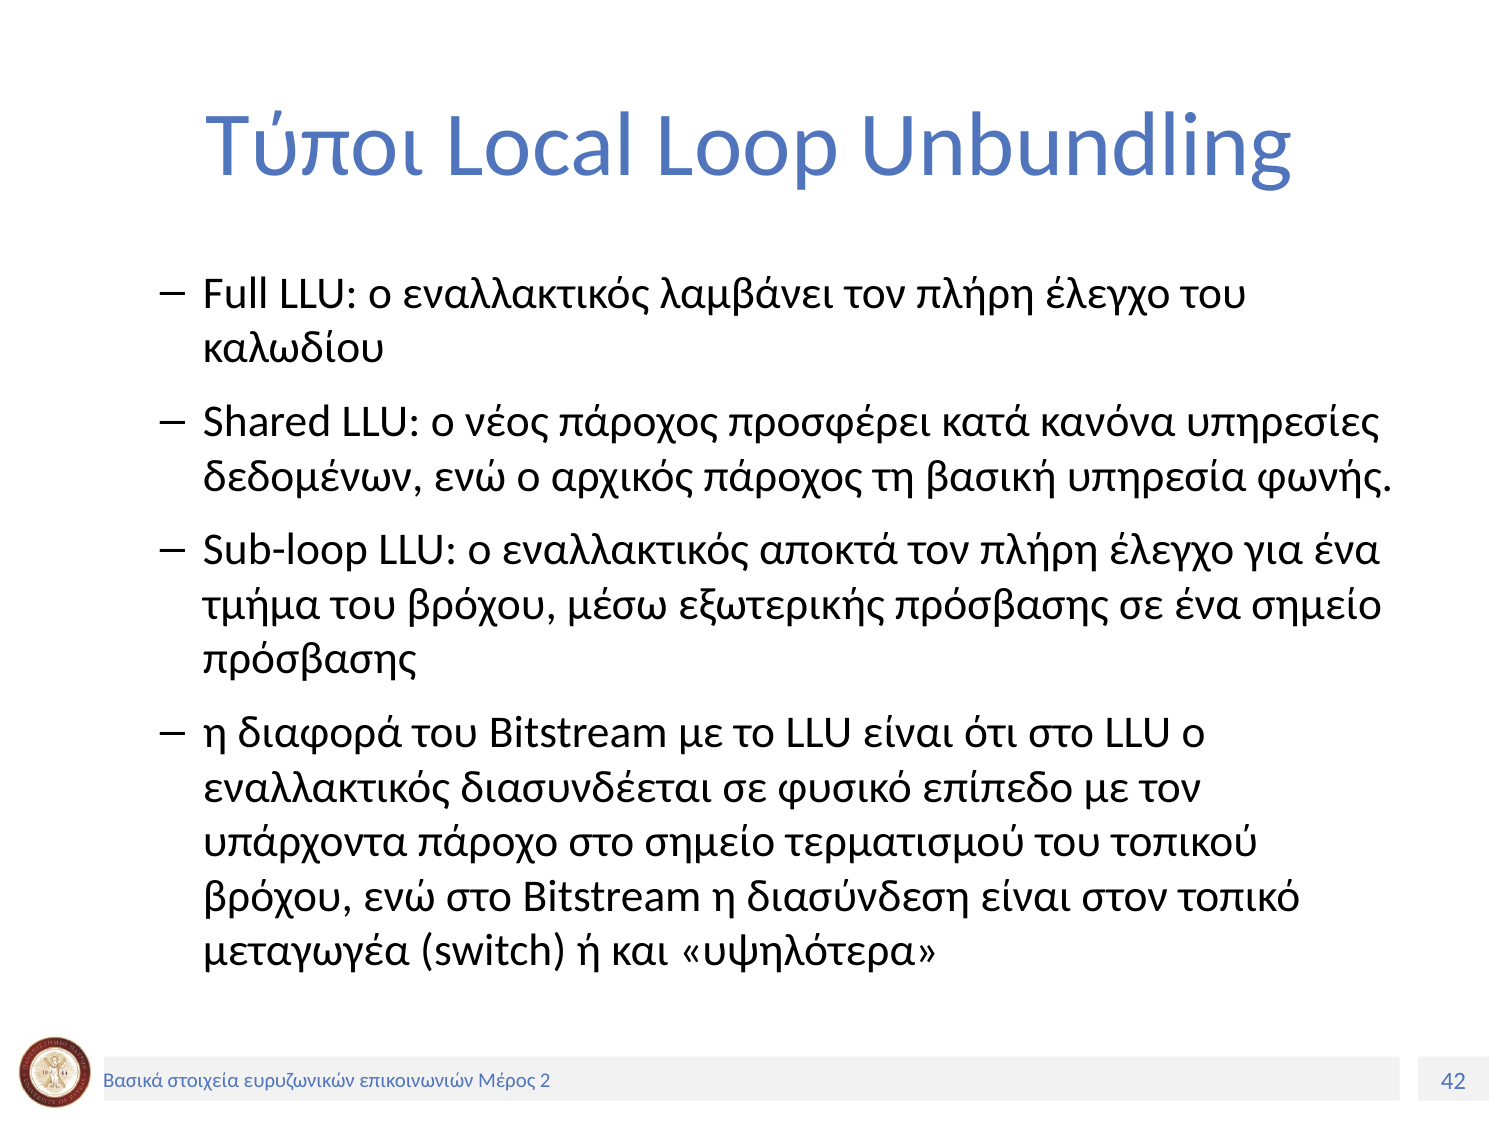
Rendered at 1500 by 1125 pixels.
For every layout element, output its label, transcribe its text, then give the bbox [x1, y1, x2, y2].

picture [5, 1023, 104, 1121]
list Full LLU: ο εναλλακτικός λαμβάνει τον πλήρη έλεγχο του καλωδίου Shared LLU: ο νέος πάροχος προσφέρει κατά κανόνα υπηρεσίες δεδομένων, ενώ ο αρχικός πάροχος τη βασική υπηρεσία φωνής. Sub-loop LLU: ο εναλλακτικός αποκτά τον πλήρη έλεγχο για ένα τμήμα του βρόχου, μέσω εξωτερικής πρόσβασης σε ένα σημείο πρόσβασης η διαφορά του Bitstream με το LLU είναι ότι στο LLU ο εναλλακτικός διασυνδέεται σε φυσικό επίπεδο με τον υπάρχοντα πάροχο στο σημείο τερματισμού του τοπικού βρόχου, ενώ στο Bitstream η διασύνδεση είναι στον τοπικό μεταγωγέα (switch) ή και «υψηλότερα» [76, 255, 1427, 998]
title Τύποι Local Loop Unbundling [75, 45, 1425, 233]
